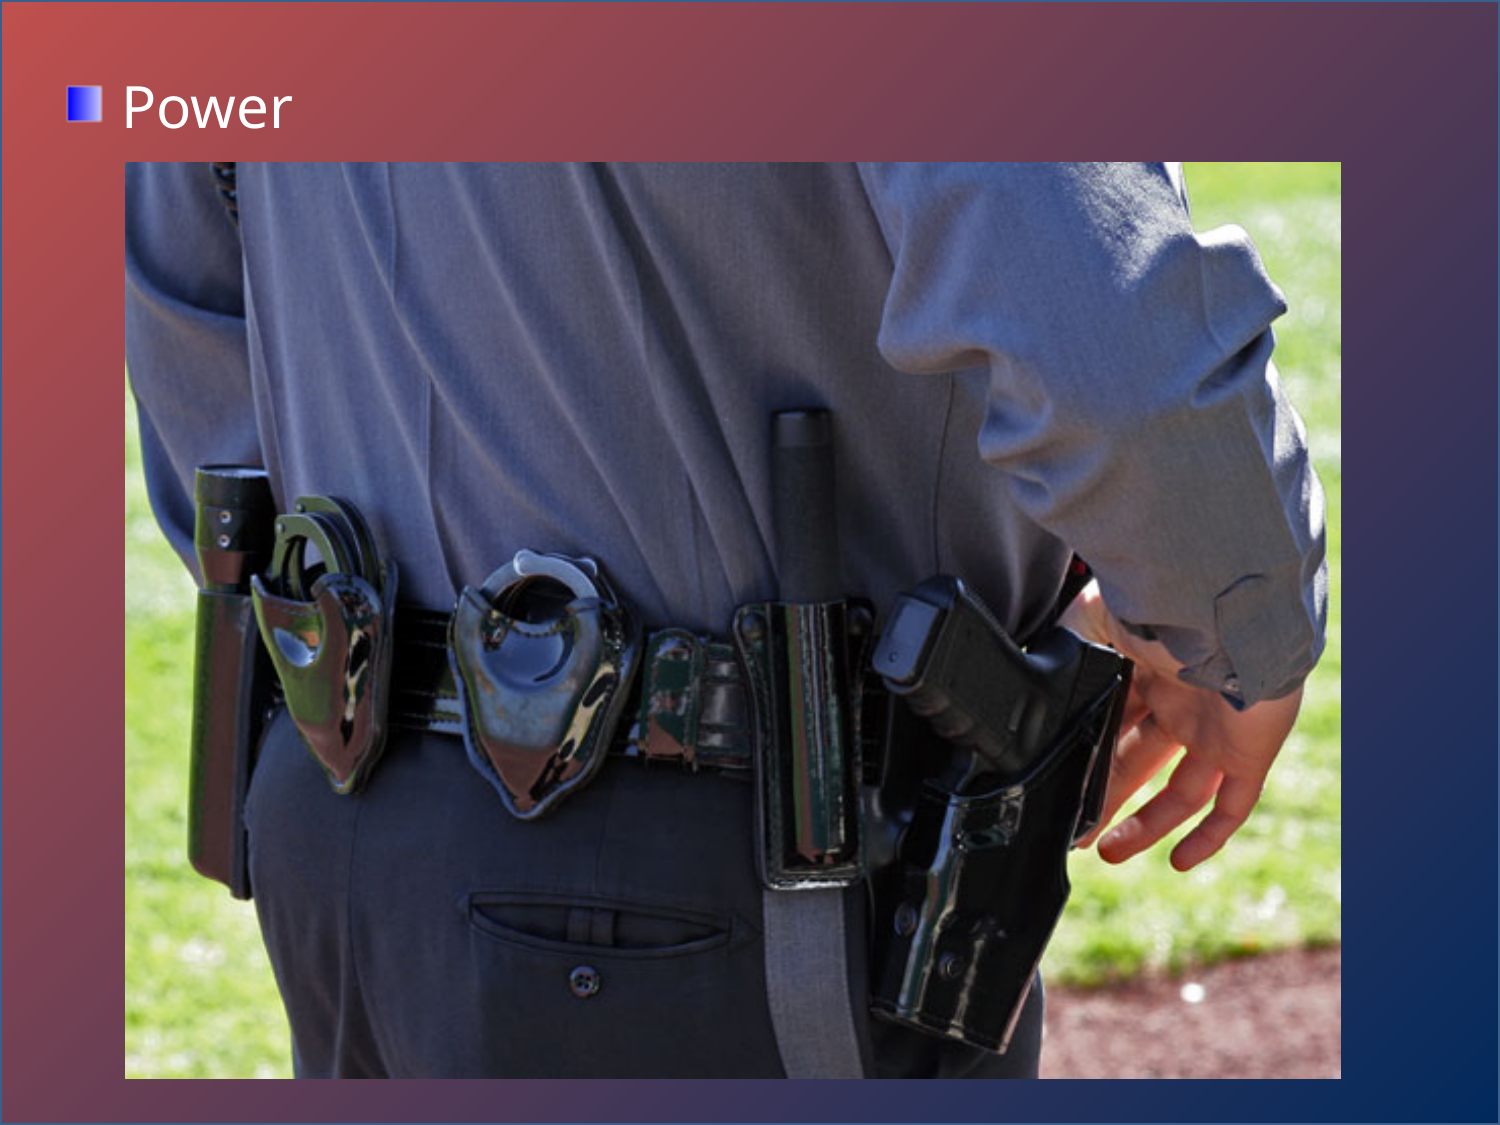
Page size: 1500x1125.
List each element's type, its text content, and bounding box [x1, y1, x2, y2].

list Power [50, 62, 1450, 1075]
picture [65, 84, 106, 126]
picture [124, 162, 1341, 1079]
